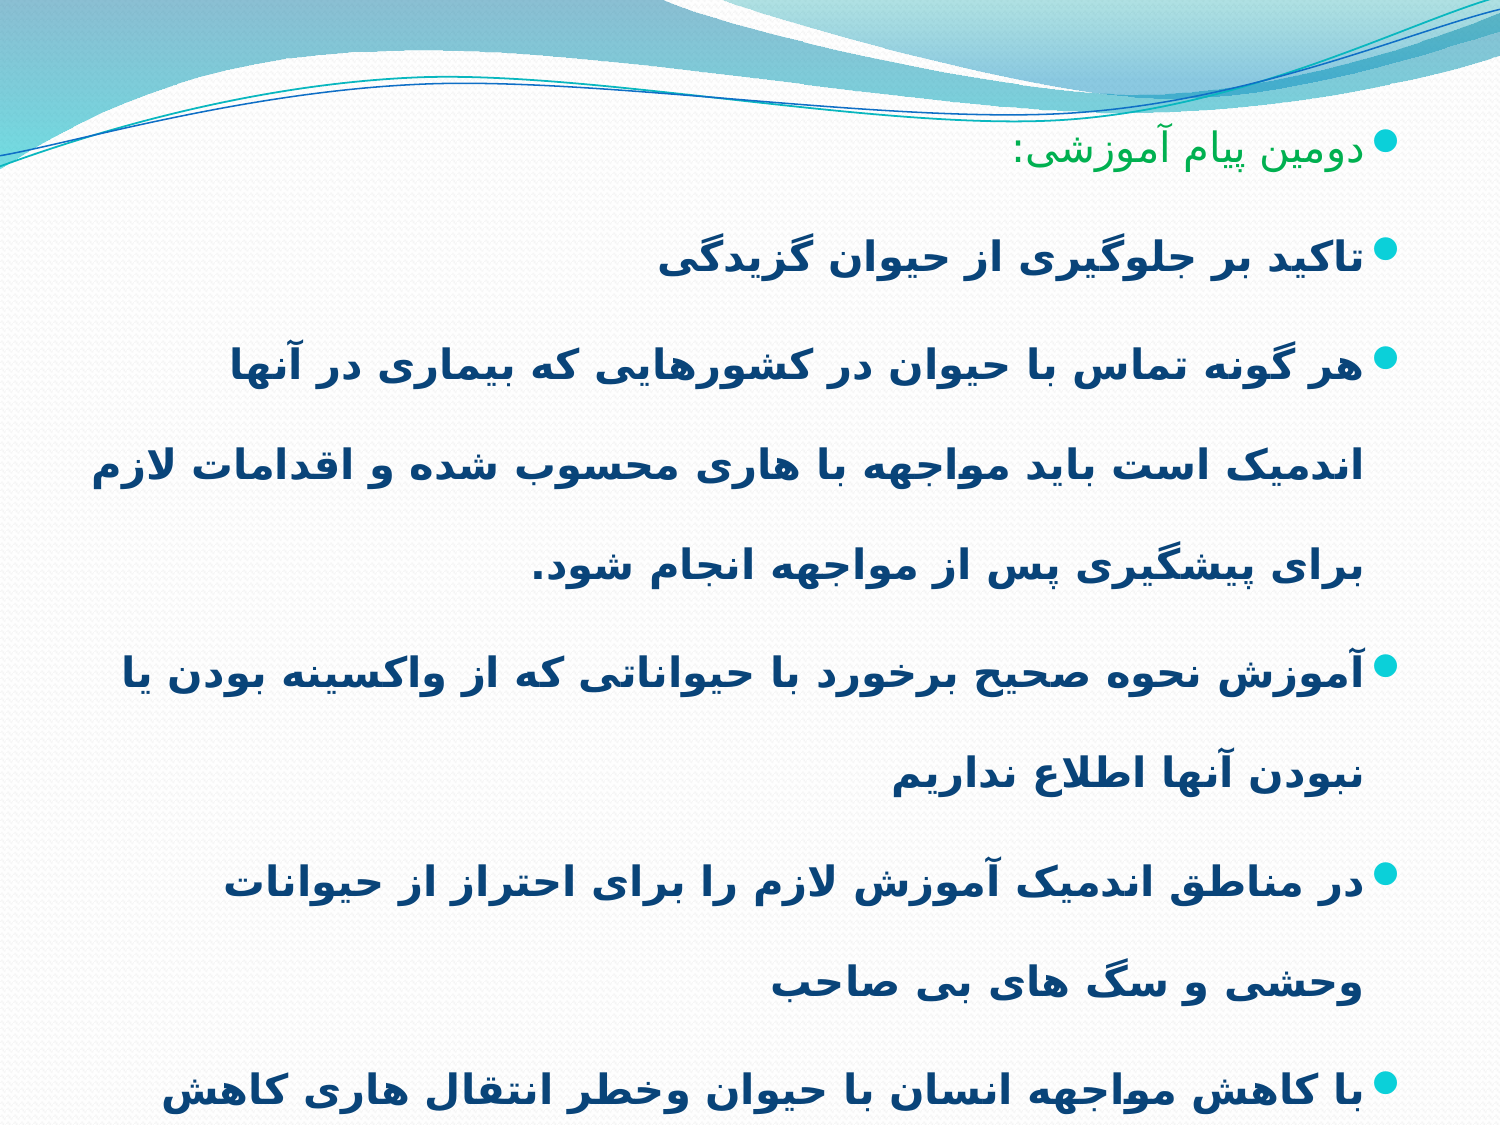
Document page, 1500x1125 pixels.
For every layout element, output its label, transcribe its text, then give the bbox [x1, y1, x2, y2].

list دومین پیام آموزشی: تاکید بر جلوگیری از حیوان گزیدگی هر گونه تماس با حیوان در کشورهایی که بیماری در آنها اندمیک است باید مواجهه با هاری محسوب شده و اقدامات لازم برای پیشگیری پس از مواجهه انجام شود. آموزش نحوه صحیح برخورد با حیواناتی که از واکسینه بودن یا نبودن آنها اطلاع نداریم در مناطق اندمیک آموزش لازم را برای احتراز از حیوانات وحشی و سگ های بی صاحب با کاهش مواجهه انسان با حیوان وخطر انتقال هاری کاهش خواهد یافت. [75, 113, 1425, 1038]
